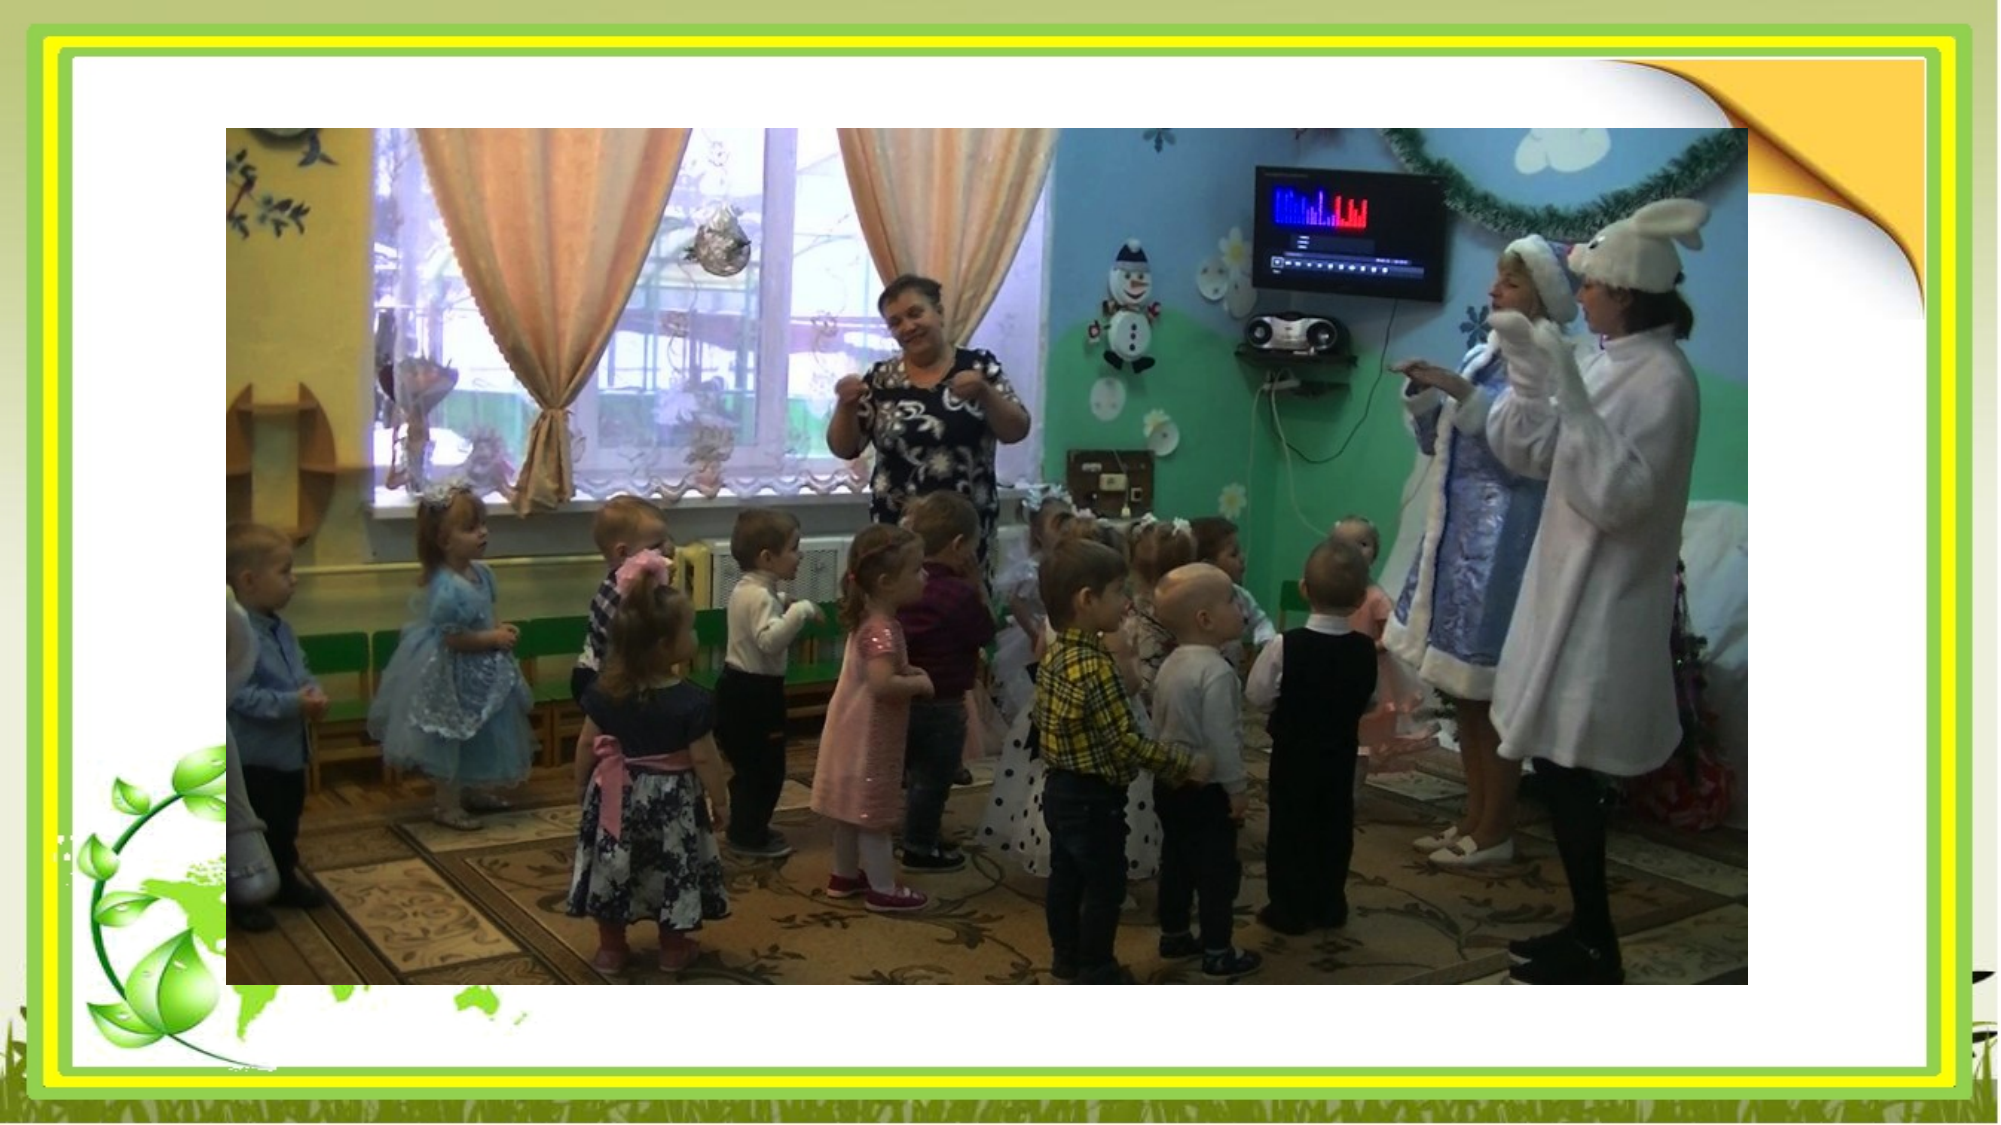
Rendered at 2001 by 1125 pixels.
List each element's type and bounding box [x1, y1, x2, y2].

picture [0, 0, 2000, 1125]
list [226, 128, 1748, 985]
